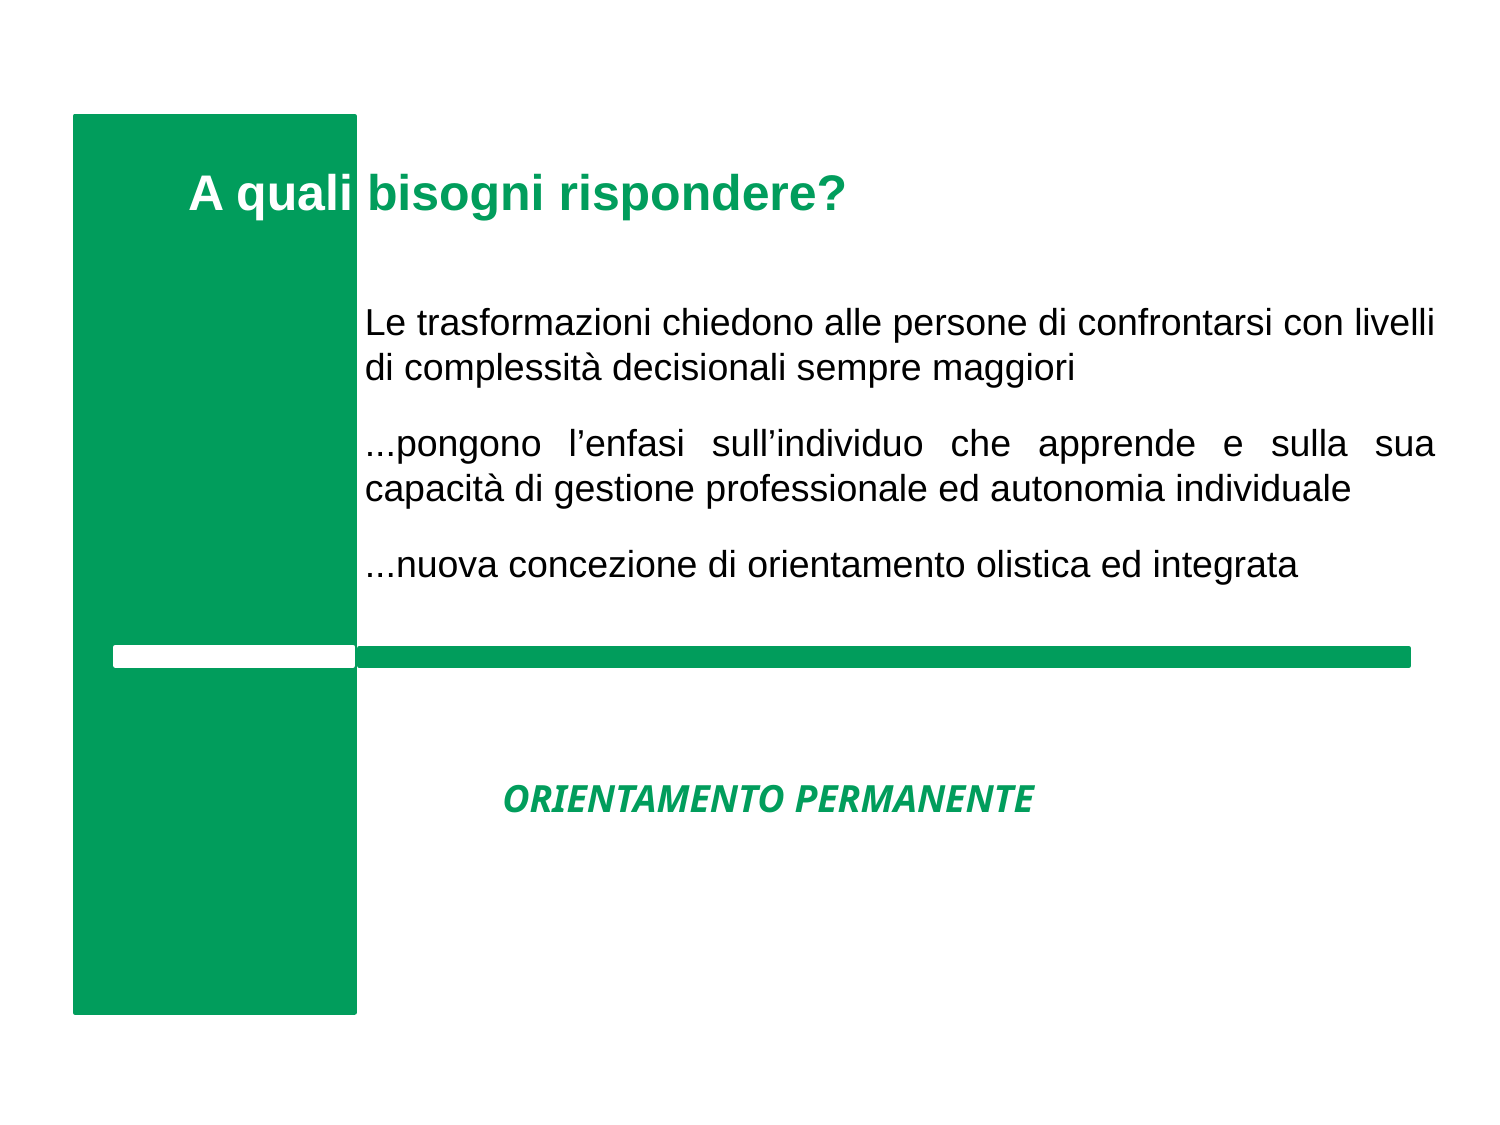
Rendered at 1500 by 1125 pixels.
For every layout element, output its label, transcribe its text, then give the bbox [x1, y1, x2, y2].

text_box ORIENTAMENTO PERMANENTE [487, 767, 1188, 828]
text_box [73, 114, 357, 1015]
text_box Le trasformazioni chiedono alle persone di confrontarsi con livelli di complessità decisionali sempre maggiori ...pongono l’enfasi sull’individuo che apprende e sulla sua capacità di gestione professionale ed autonomia individuale ...nuova concezione di orientamento olistica ed integrata [350, 290, 1450, 715]
text_box [113, 645, 355, 668]
text_box [357, 646, 1411, 668]
text_box A quali bisogni rispondere? [173, 153, 1375, 228]
